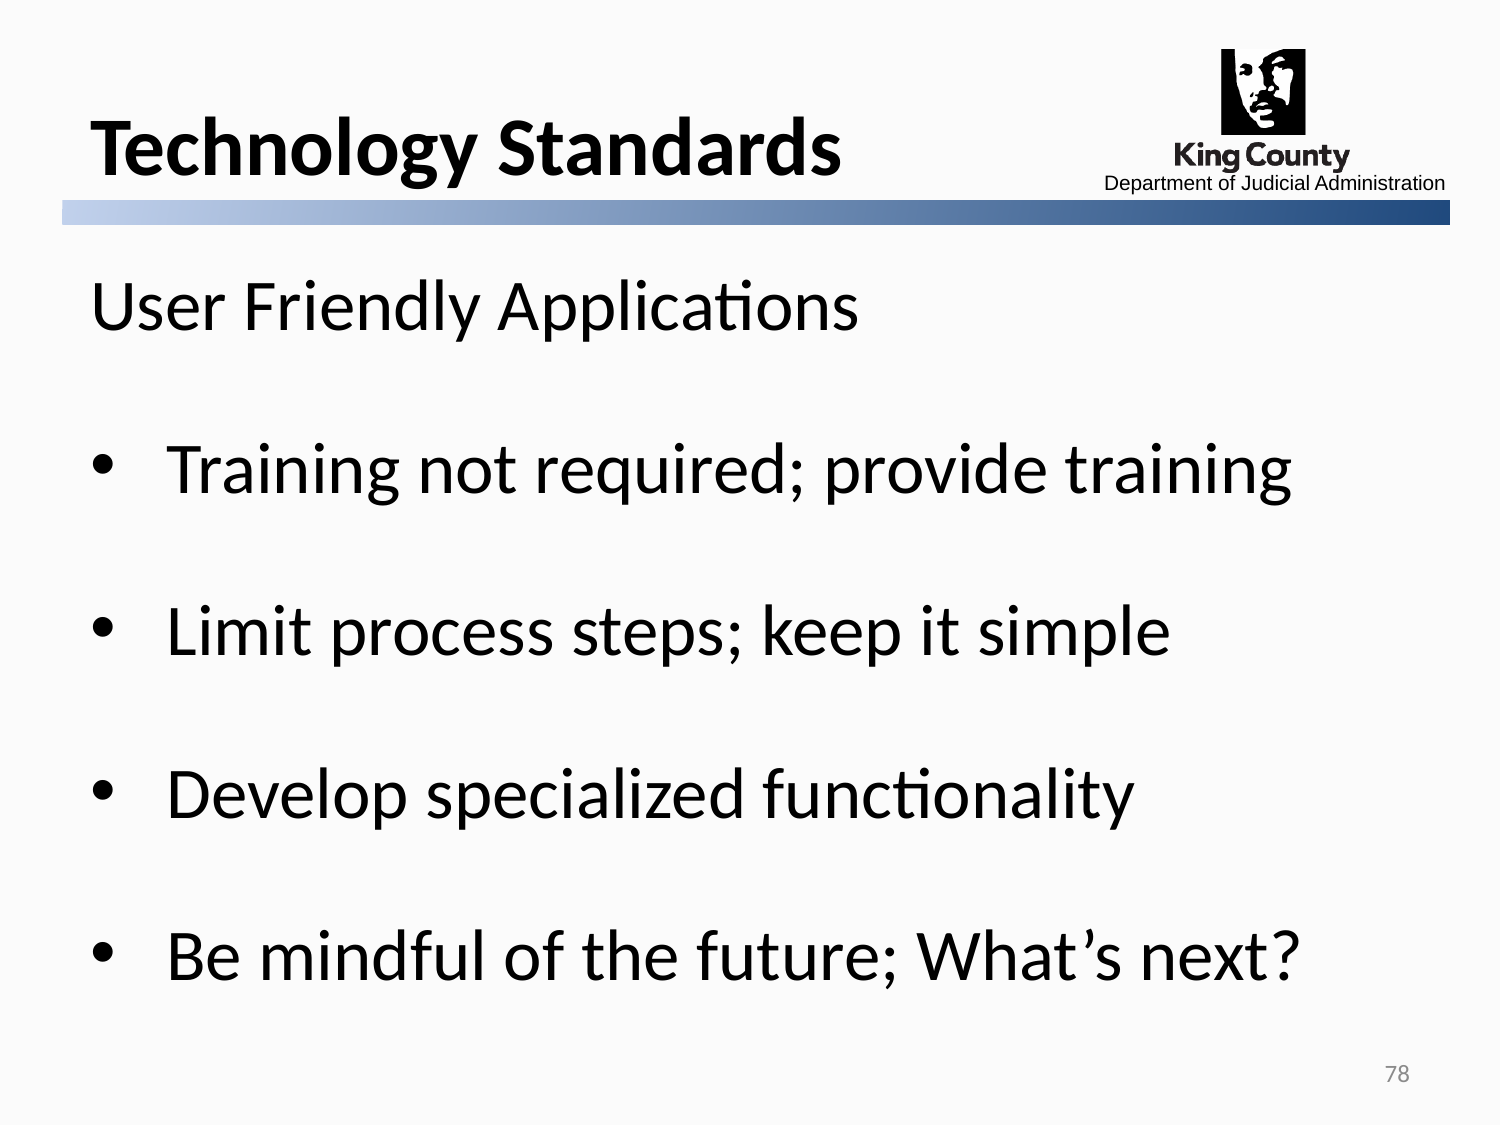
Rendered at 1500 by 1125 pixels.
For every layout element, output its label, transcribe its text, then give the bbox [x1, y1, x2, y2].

text_box Department of Judicial Administration [1074, 162, 1475, 203]
slide_number 78 [1074, 1042, 1425, 1103]
title Technology Standards [75, 0, 1163, 198]
list User Friendly Applications Training not required; provide training Limit process steps; keep it simple Develop specialized functionality Be mindful of the future; What’s next? [75, 249, 1500, 1125]
text_box [60, 198, 1452, 227]
picture [1174, 49, 1351, 173]
